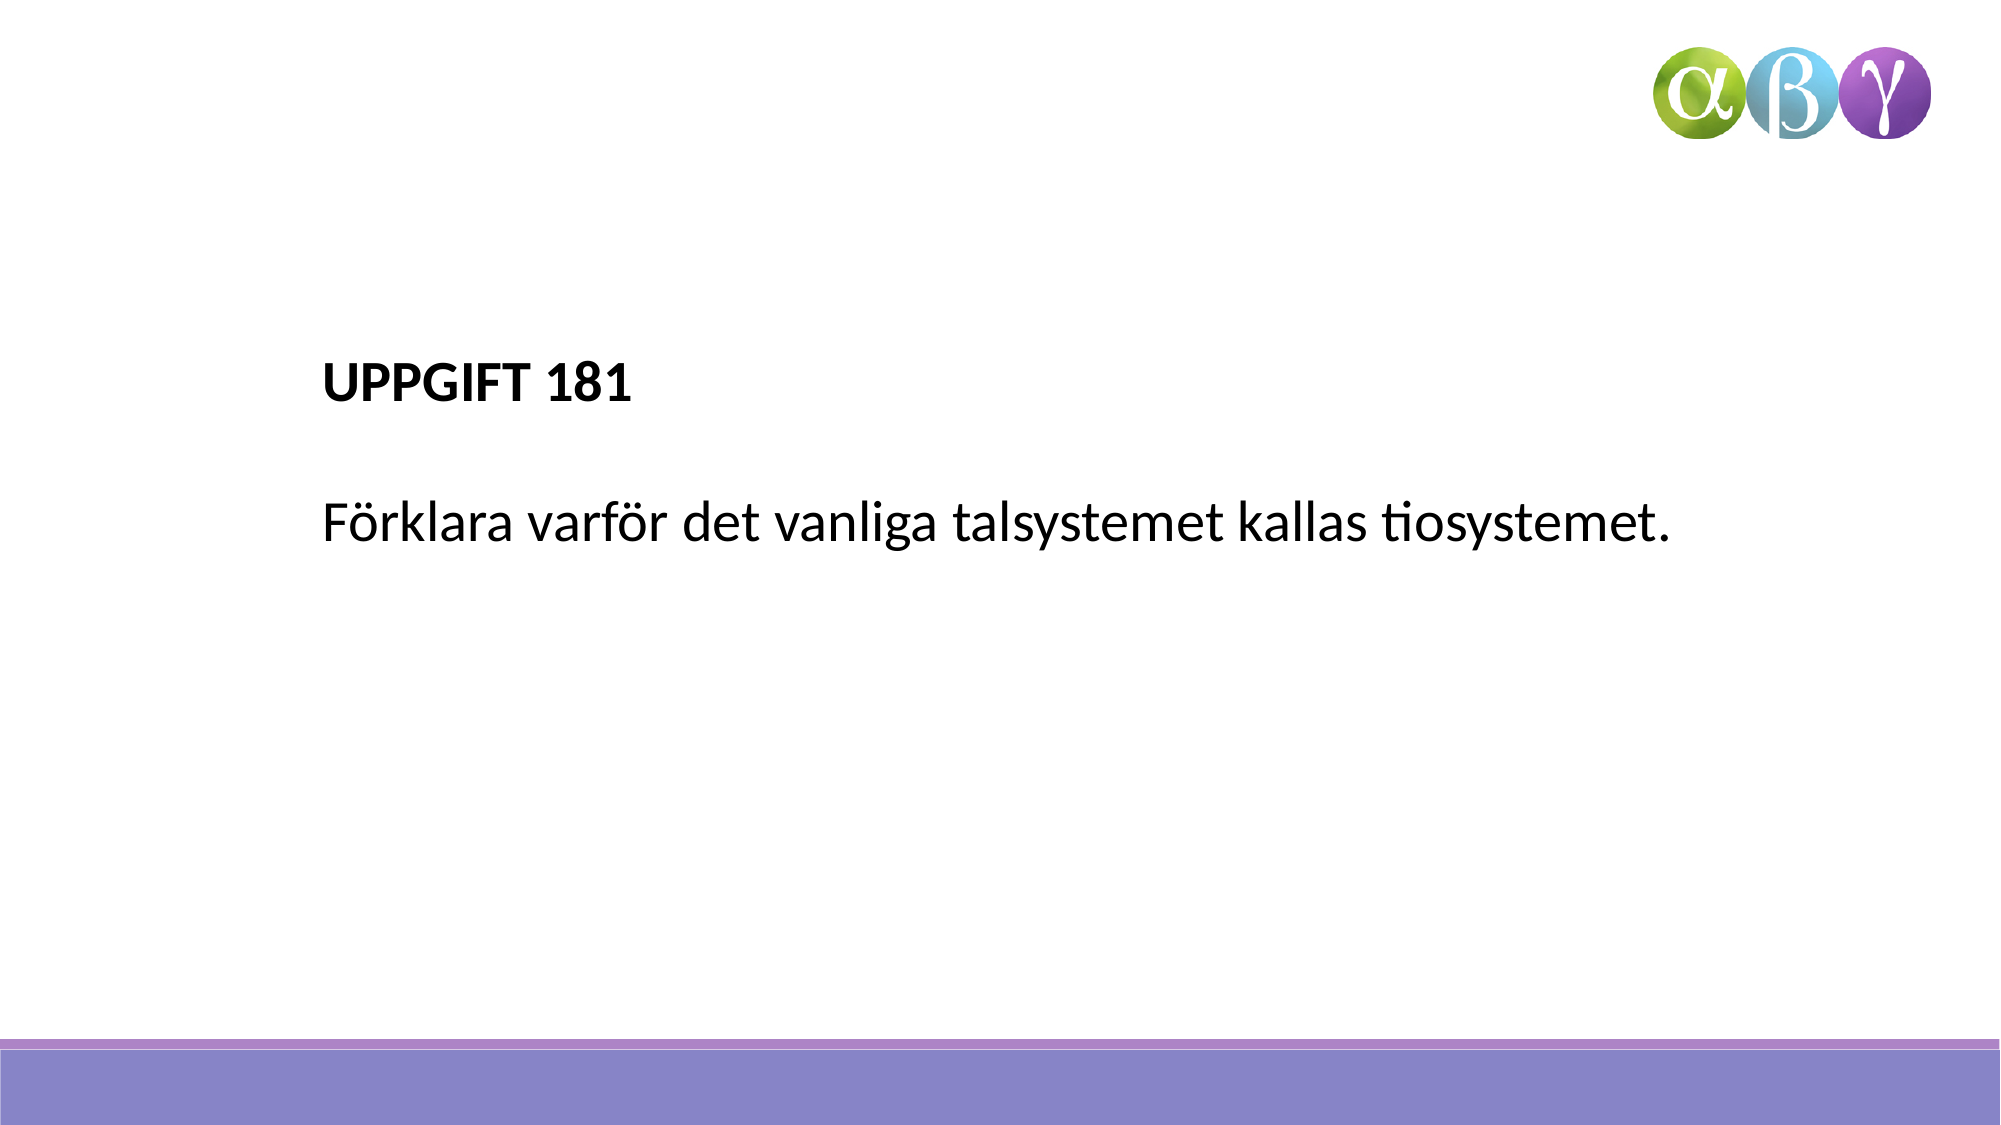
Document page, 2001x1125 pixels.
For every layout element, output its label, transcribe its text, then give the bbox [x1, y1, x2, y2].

picture [1652, 46, 1932, 140]
text_box UPPGIFT 181 Förklara varför det vanliga talsystemet kallas tiosystemet. [308, 335, 1692, 560]
